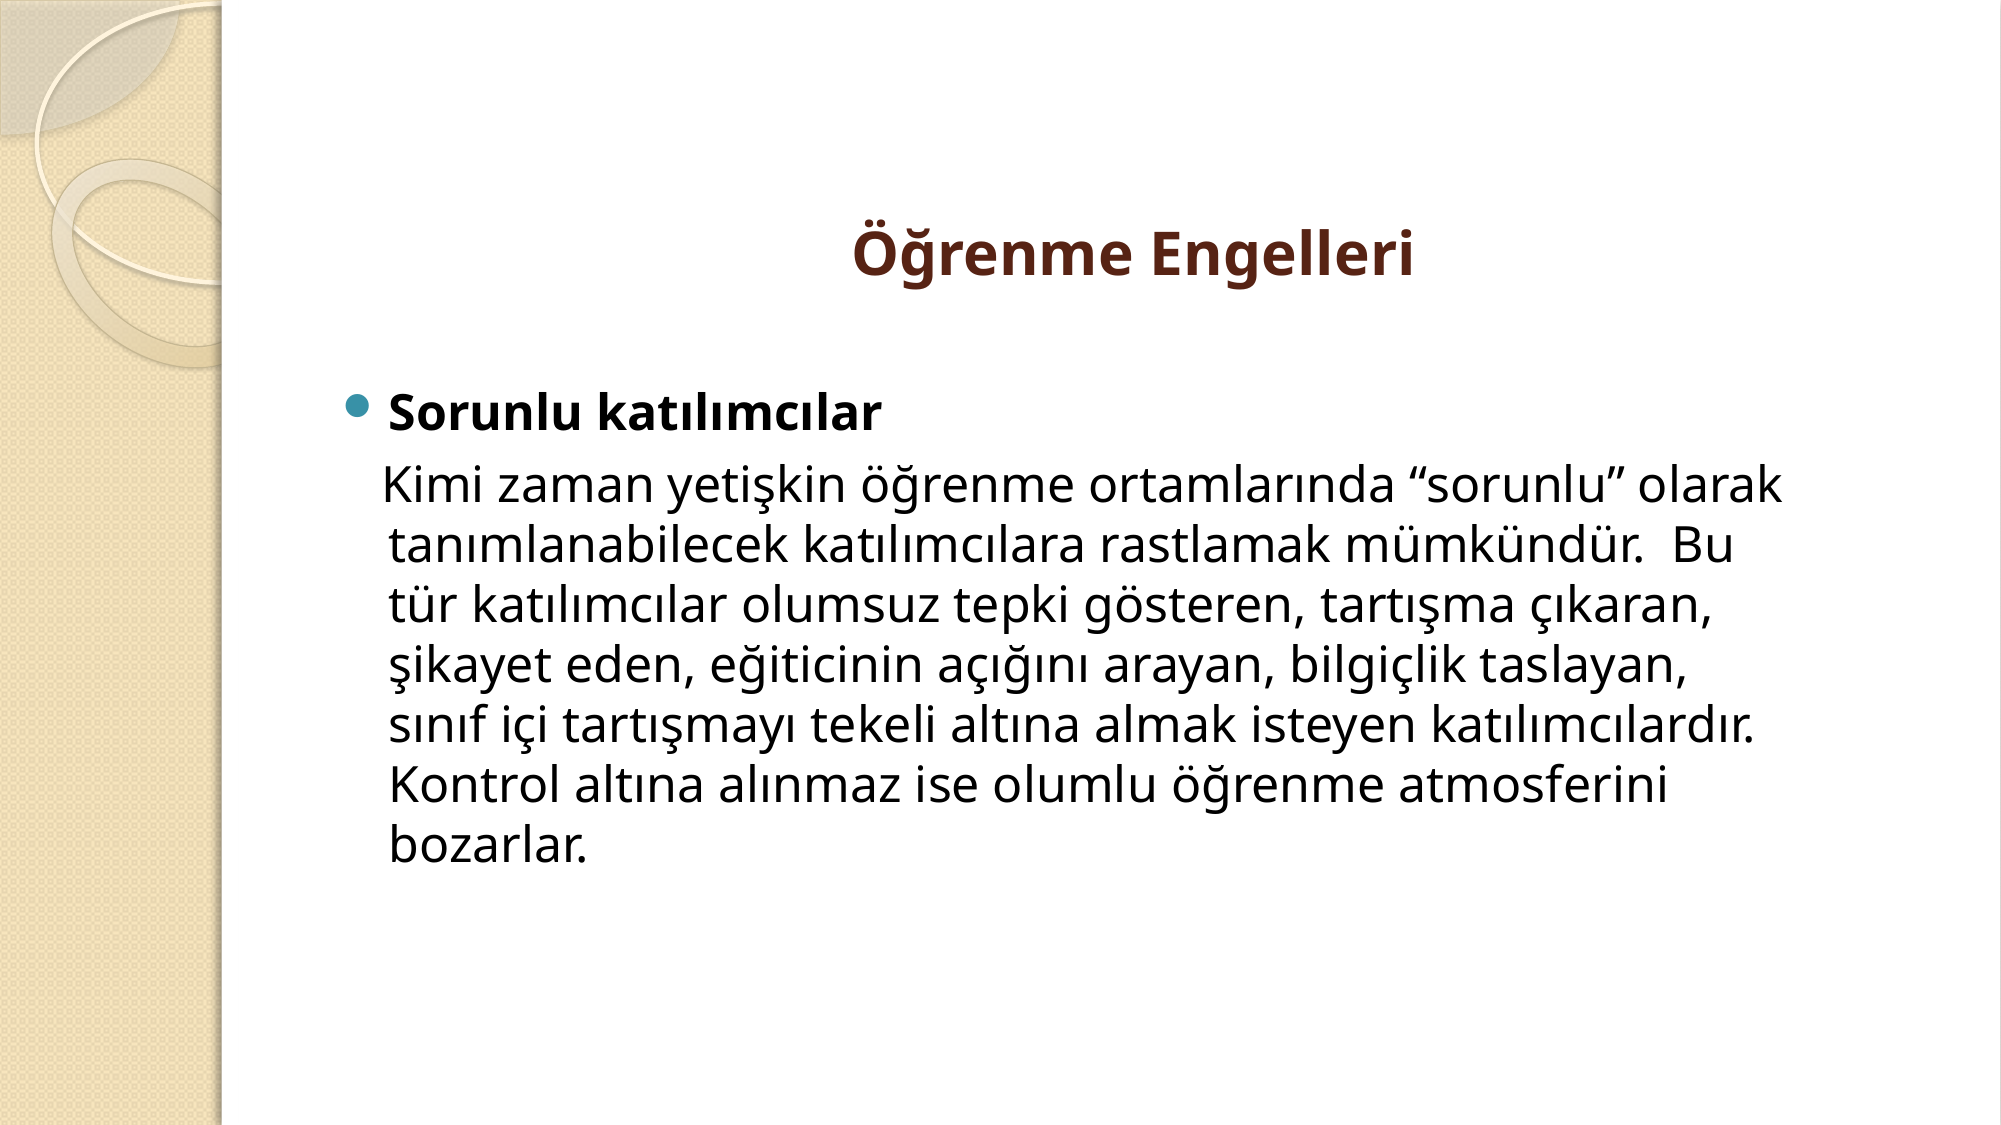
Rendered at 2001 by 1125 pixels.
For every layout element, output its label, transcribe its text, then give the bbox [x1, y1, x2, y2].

title Öğrenme Engelleri [313, 136, 1954, 368]
list Sorunlu katılımcılar Kimi zaman yetişkin öğrenme ortamlarında “sorunlu” olarak tanımlanabilecek katılımcılara rastlamak mümkündür. Bu tür katılımcılar olumsuz tepki gösteren, tartışma çıkaran, şikayet eden, eğiticinin açığını arayan, bilgiçlik taslayan, sınıf içi tartışmayı tekeli altına almak isteyen katılımcılardır. Kontrol altına alınmaz ise olumlu öğrenme atmosferini bozarlar. [313, 373, 1814, 962]
